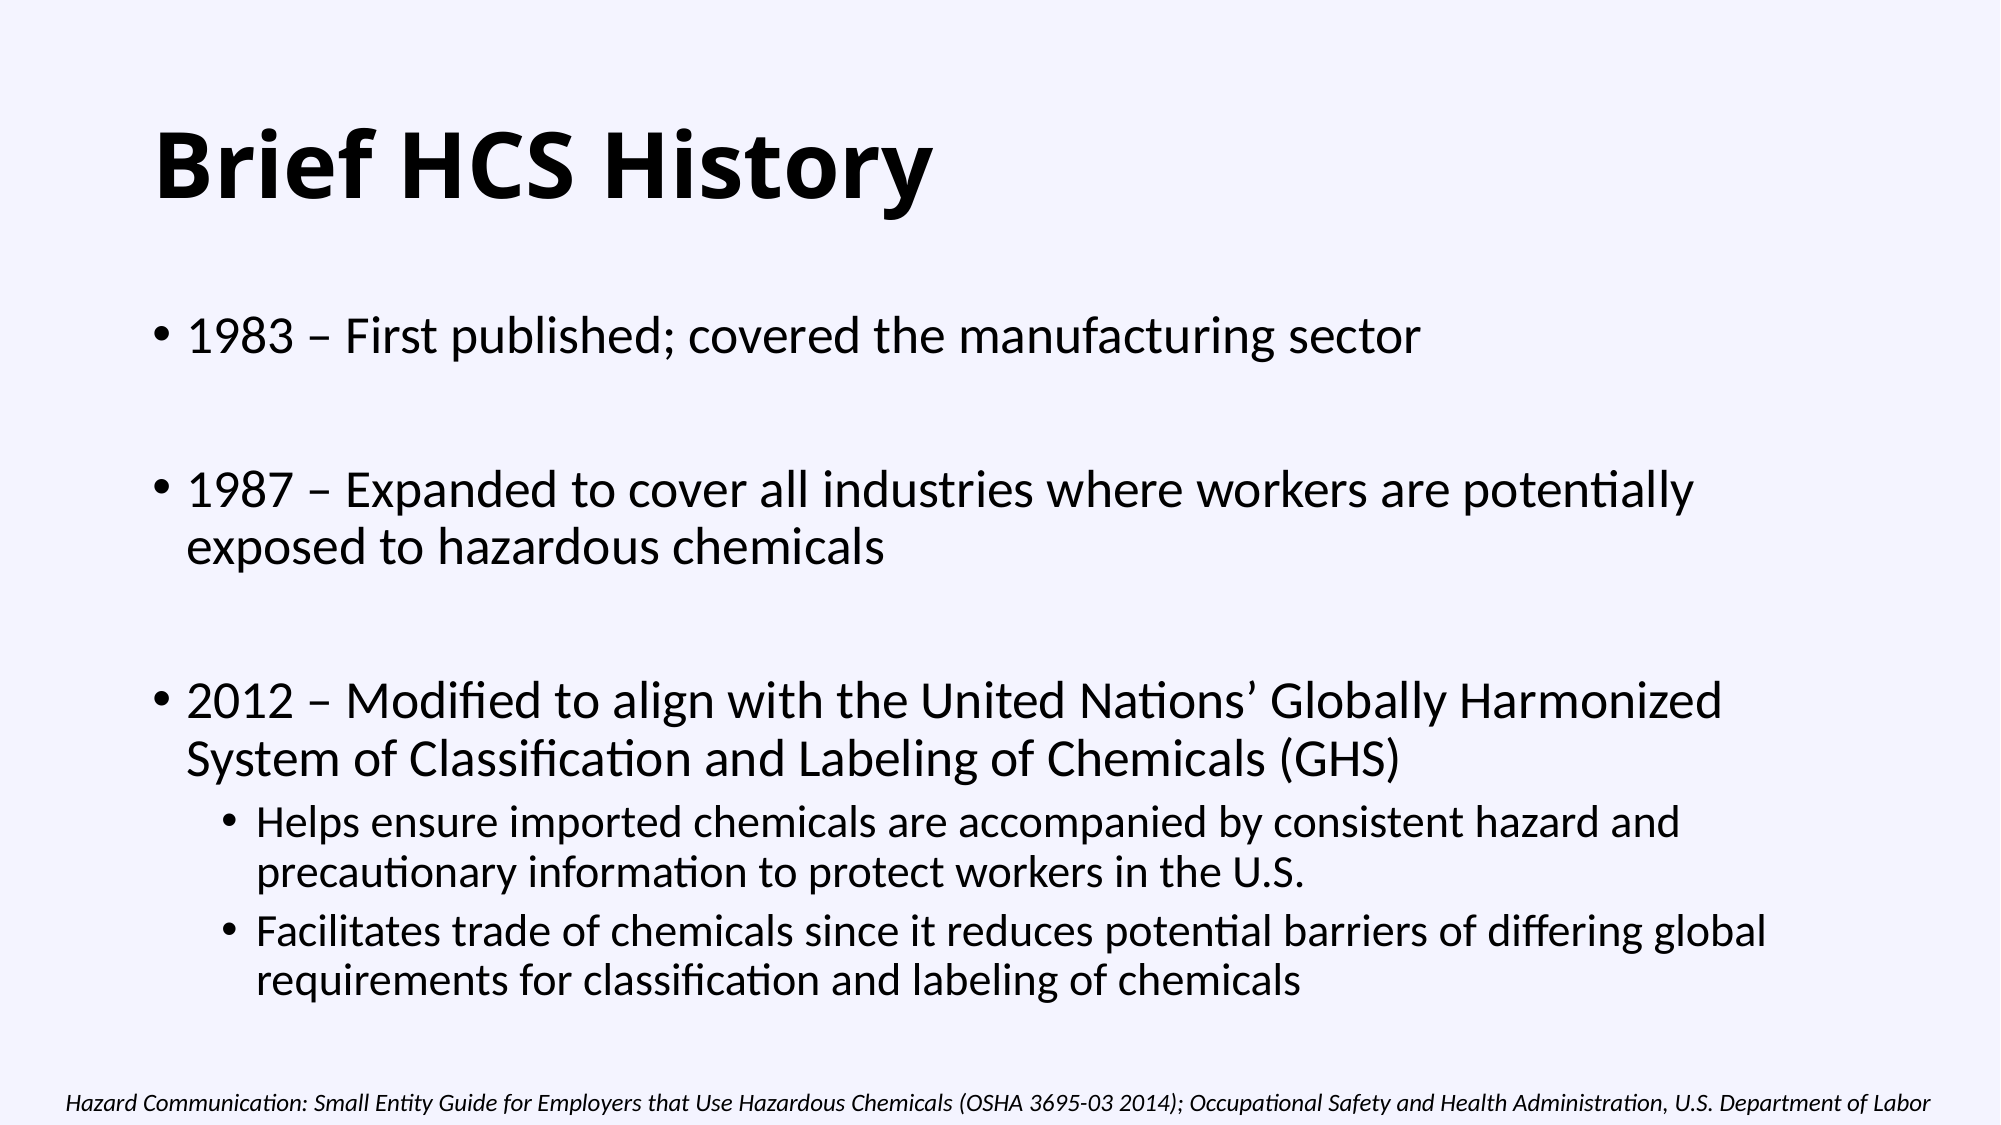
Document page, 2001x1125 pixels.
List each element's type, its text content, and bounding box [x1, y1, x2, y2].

title Brief HCS History [137, 59, 1863, 278]
text_box Hazard Communication: Small Entity Guide for Employers that Use Hazardous Chemicals (OSHA 3695-03 2014); Occupational Safety and Health Administration, U.S. Department of Labor [50, 1079, 1949, 1125]
list 1983 – First published; covered the manufacturing sector 1987 – Expanded to cover all industries where workers are potentially exposed to hazardous chemicals 2012 – Modified to align with the United Nations’ Globally Harmonized System of Classification and Labeling of Chemicals (GHS) Helps ensure imported chemicals are accompanied by consistent hazard and precautionary information to protect workers in the U.S. Facilitates trade of chemicals since it reduces potential barriers of differing global requirements for classification and labeling of chemicals [137, 299, 1863, 1014]
